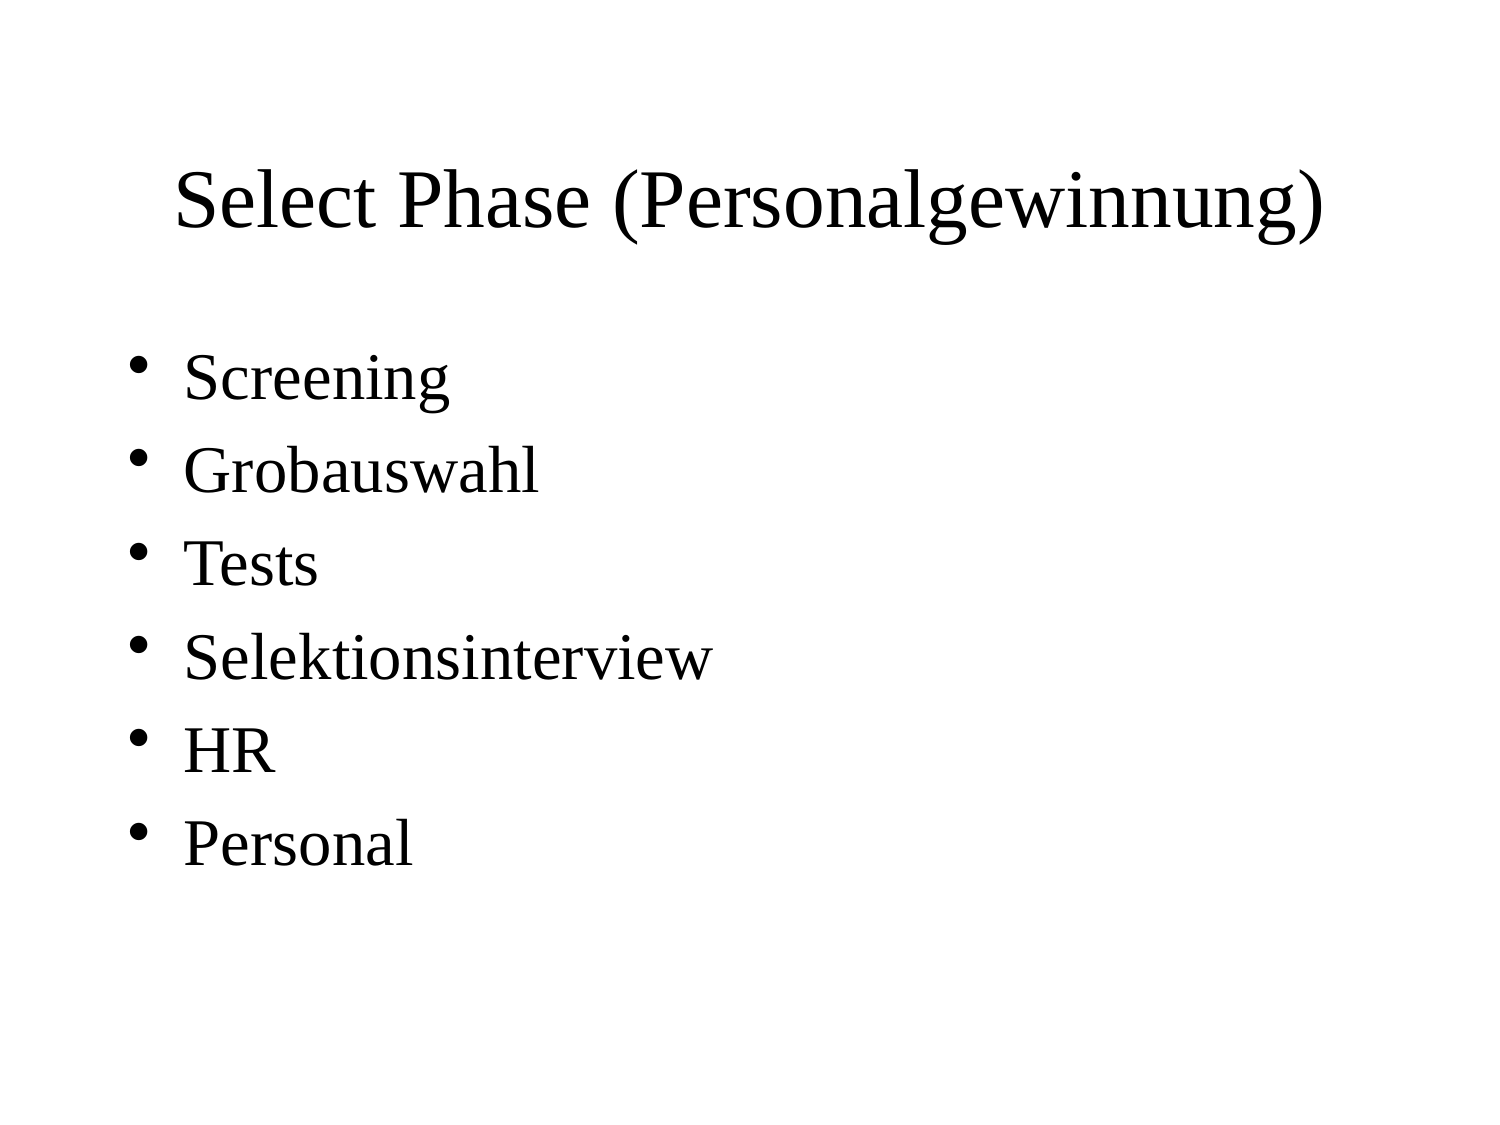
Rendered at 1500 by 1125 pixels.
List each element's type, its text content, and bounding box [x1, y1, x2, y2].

title Select Phase (Personalgewinnung) [112, 99, 1388, 288]
list Screening Grobauswahl Tests Selektionsinterview HR Personal [112, 324, 1388, 1001]
